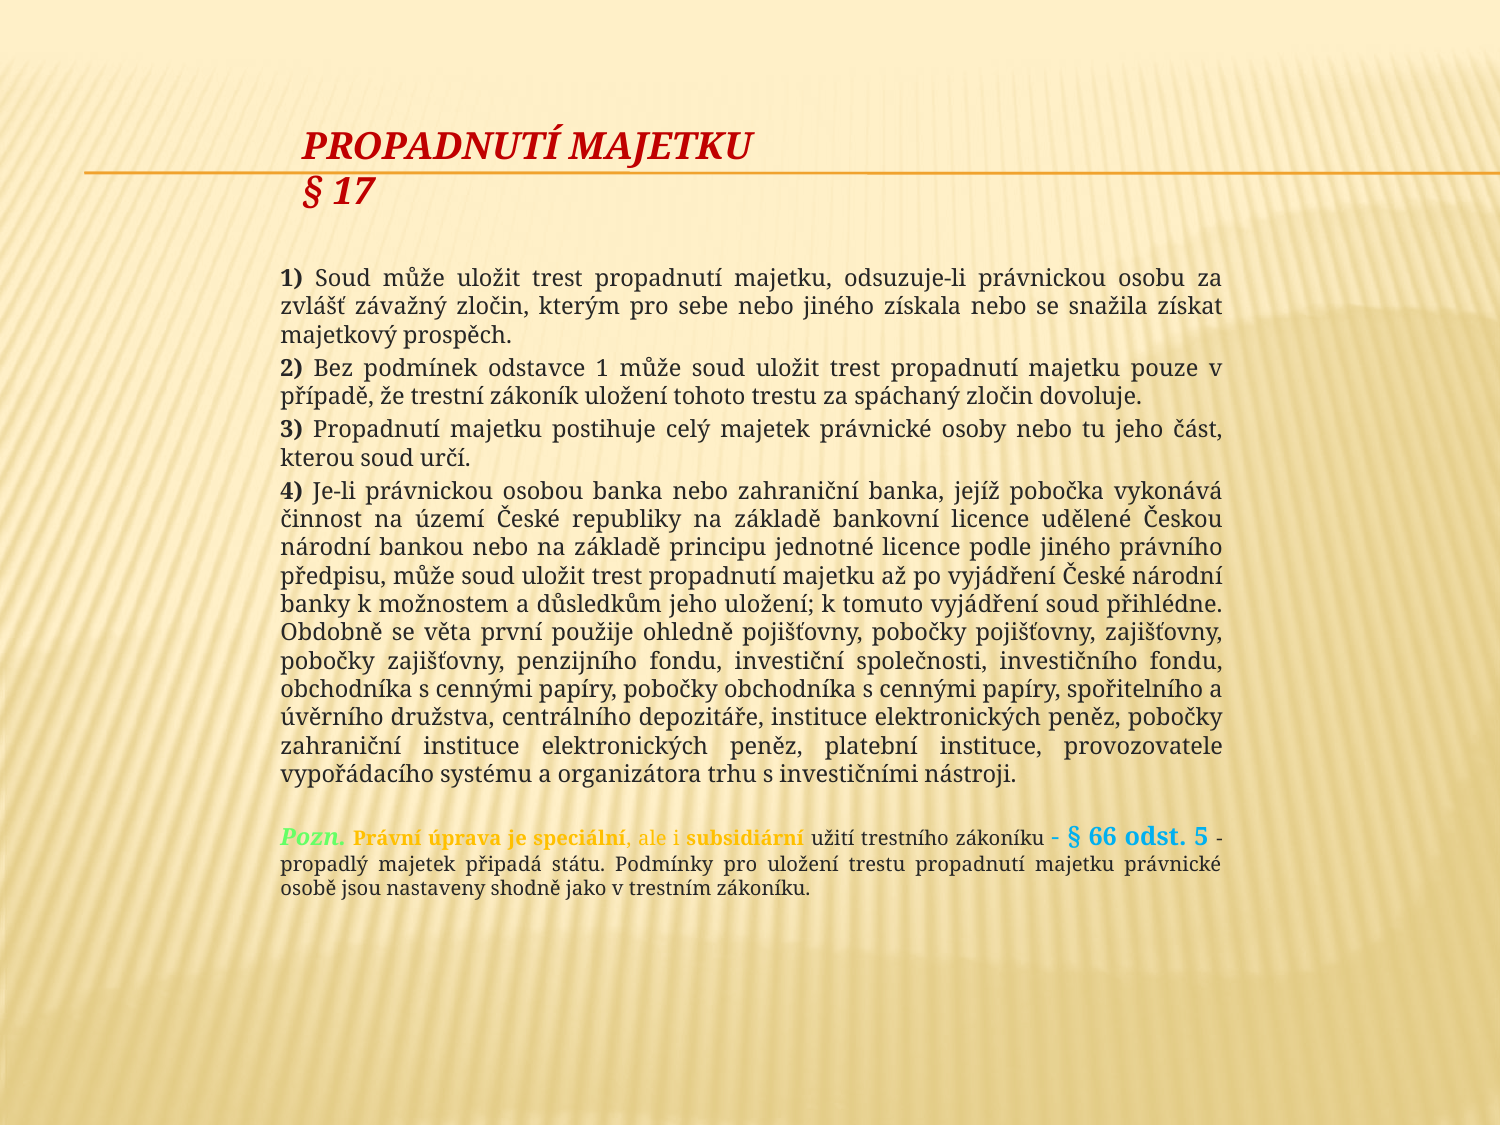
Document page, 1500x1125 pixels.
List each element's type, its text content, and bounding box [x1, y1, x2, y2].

list 1) Soud může uložit trest propadnutí majetku, odsuzuje-li právnickou osobu za zvlášť závažný zločin, kterým pro sebe nebo jiného získala nebo se snažila získat majetkový prospěch. 2) Bez podmínek odstavce 1 může soud uložit trest propadnutí majetku pouze v případě, že trestní zákoník uložení tohoto trestu za spáchaný zločin dovoluje. 3) Propadnutí majetku postihuje celý majetek právnické osoby nebo tu jeho část, kterou soud určí. 4) Je-li právnickou osobou banka nebo zahraniční banka, jejíž pobočka vykonává činnost na území České republiky na základě bankovní licence udělené Českou národní bankou nebo na základě principu jednotné licence podle jiného právního předpisu, může soud uložit trest propadnutí majetku až po vyjádření České národní banky k možnostem a důsledkům jeho uložení; k tomuto vyjádření soud přihlédne. Obdobně se věta první použije ohledně pojišťovny, pobočky pojišťovny, zajišťovny, pobočky zajišťovny, penzijního fondu, investiční společnosti, investičního fondu, obchodníka s cennými papíry, pobočky obchodníka s cennými papíry, spořitelního a úvěrního družstva, centrálního depozitáře, instituce elektronických peněz, pobočky zahraniční instituce elektronických peněz, platební instituce, provozovatele vypořádacího systému a organizátora trhu s investičními nástroji. Pozn. Právní úprava je speciální, ale i subsidiární užití trestního zákoníku - § 66 odst. 5 - propadlý majetek připadá státu. Podmínky pro uložení trestu propadnutí majetku právnické osobě jsou nastaveny shodně jako v trestním zákoníku. [265, 255, 1238, 942]
title Propadnutí majetku § 17 [287, 113, 1248, 221]
